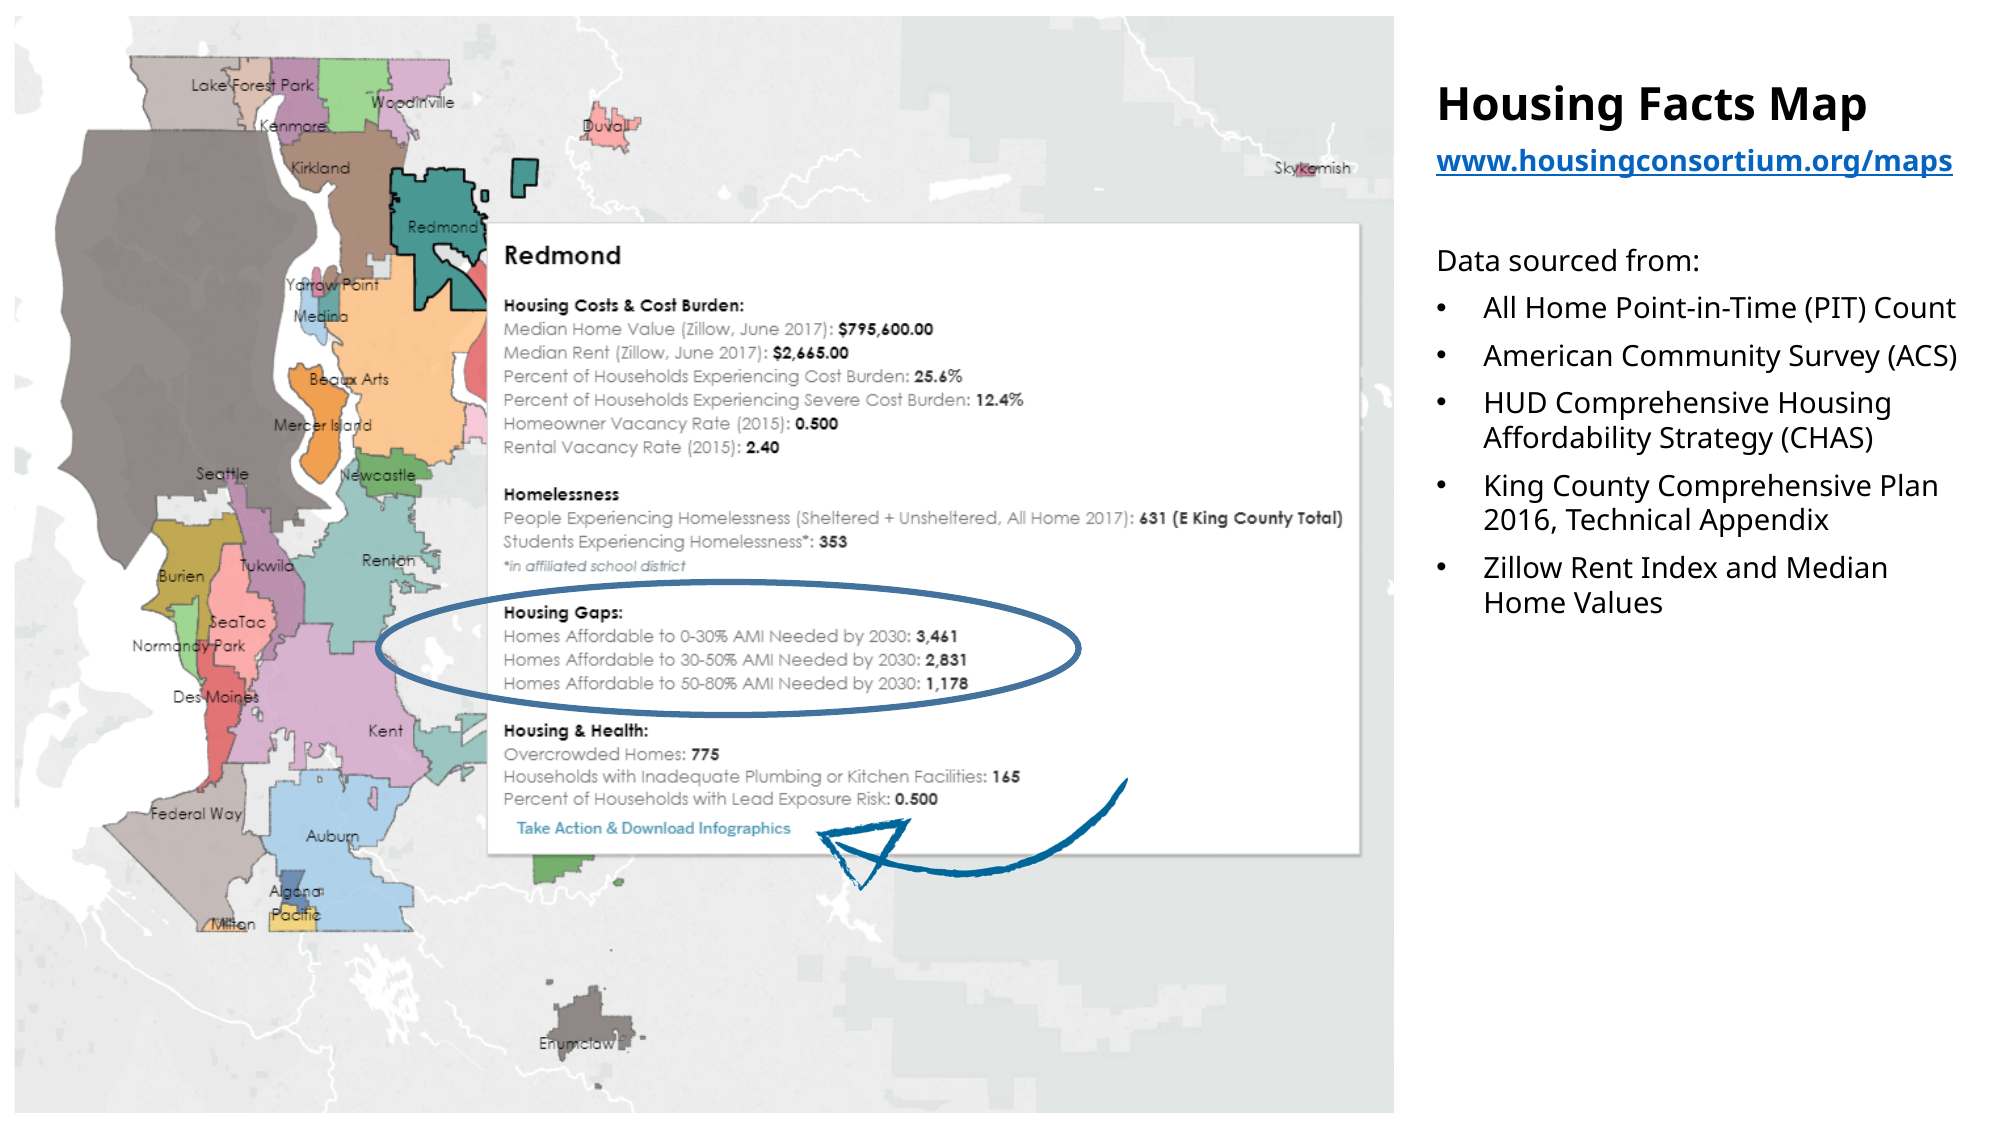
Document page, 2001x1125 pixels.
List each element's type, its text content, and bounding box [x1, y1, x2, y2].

picture [14, 16, 1394, 1113]
text_box Housing Facts Map www.housingconsortium.org/maps Data sourced from: All Home Point-in-Time (PIT) Count American Community Survey (ACS) HUD Comprehensive Housing Affordability Strategy (CHAS) King County Comprehensive Plan 2016, Technical Appendix Zillow Rent Index and Median Home Values [1421, 67, 1988, 674]
